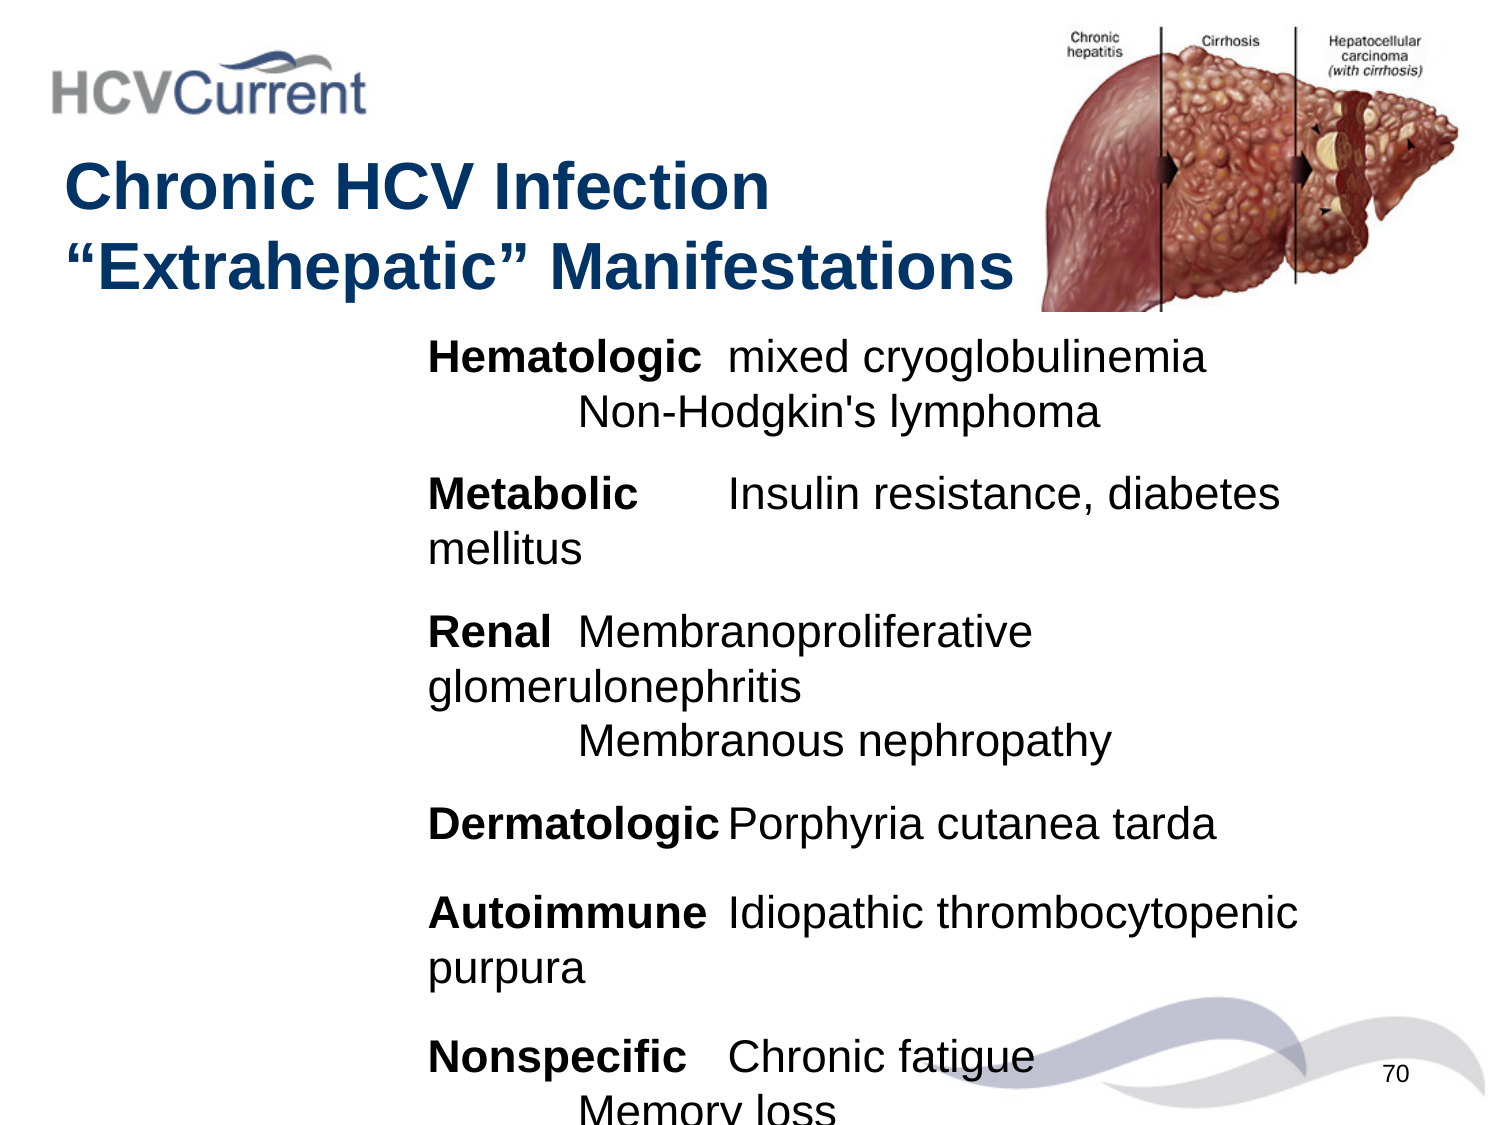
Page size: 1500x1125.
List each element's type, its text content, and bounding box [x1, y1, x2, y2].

picture [0, 0, 1500, 1125]
text_box Hematologic mixed cryoglobulinemia Non-Hodgkin's lymphoma Metabolic Insulin resistance, diabetes mellitus Renal Membranoproliferative glomerulonephritis Membranous nephropathy Dermatologic Porphyria cutanea tarda Autoimmune Idiopathic thrombocytopenic purpura Nonspecific Chronic fatigue Memory loss Cognitive impairment (“mental fog”) [0, 318, 1394, 1044]
title Chronic HCV Infection “Extrahepatic” Manifestations [49, 133, 1027, 312]
slide_number 70 [1074, 1042, 1425, 1103]
